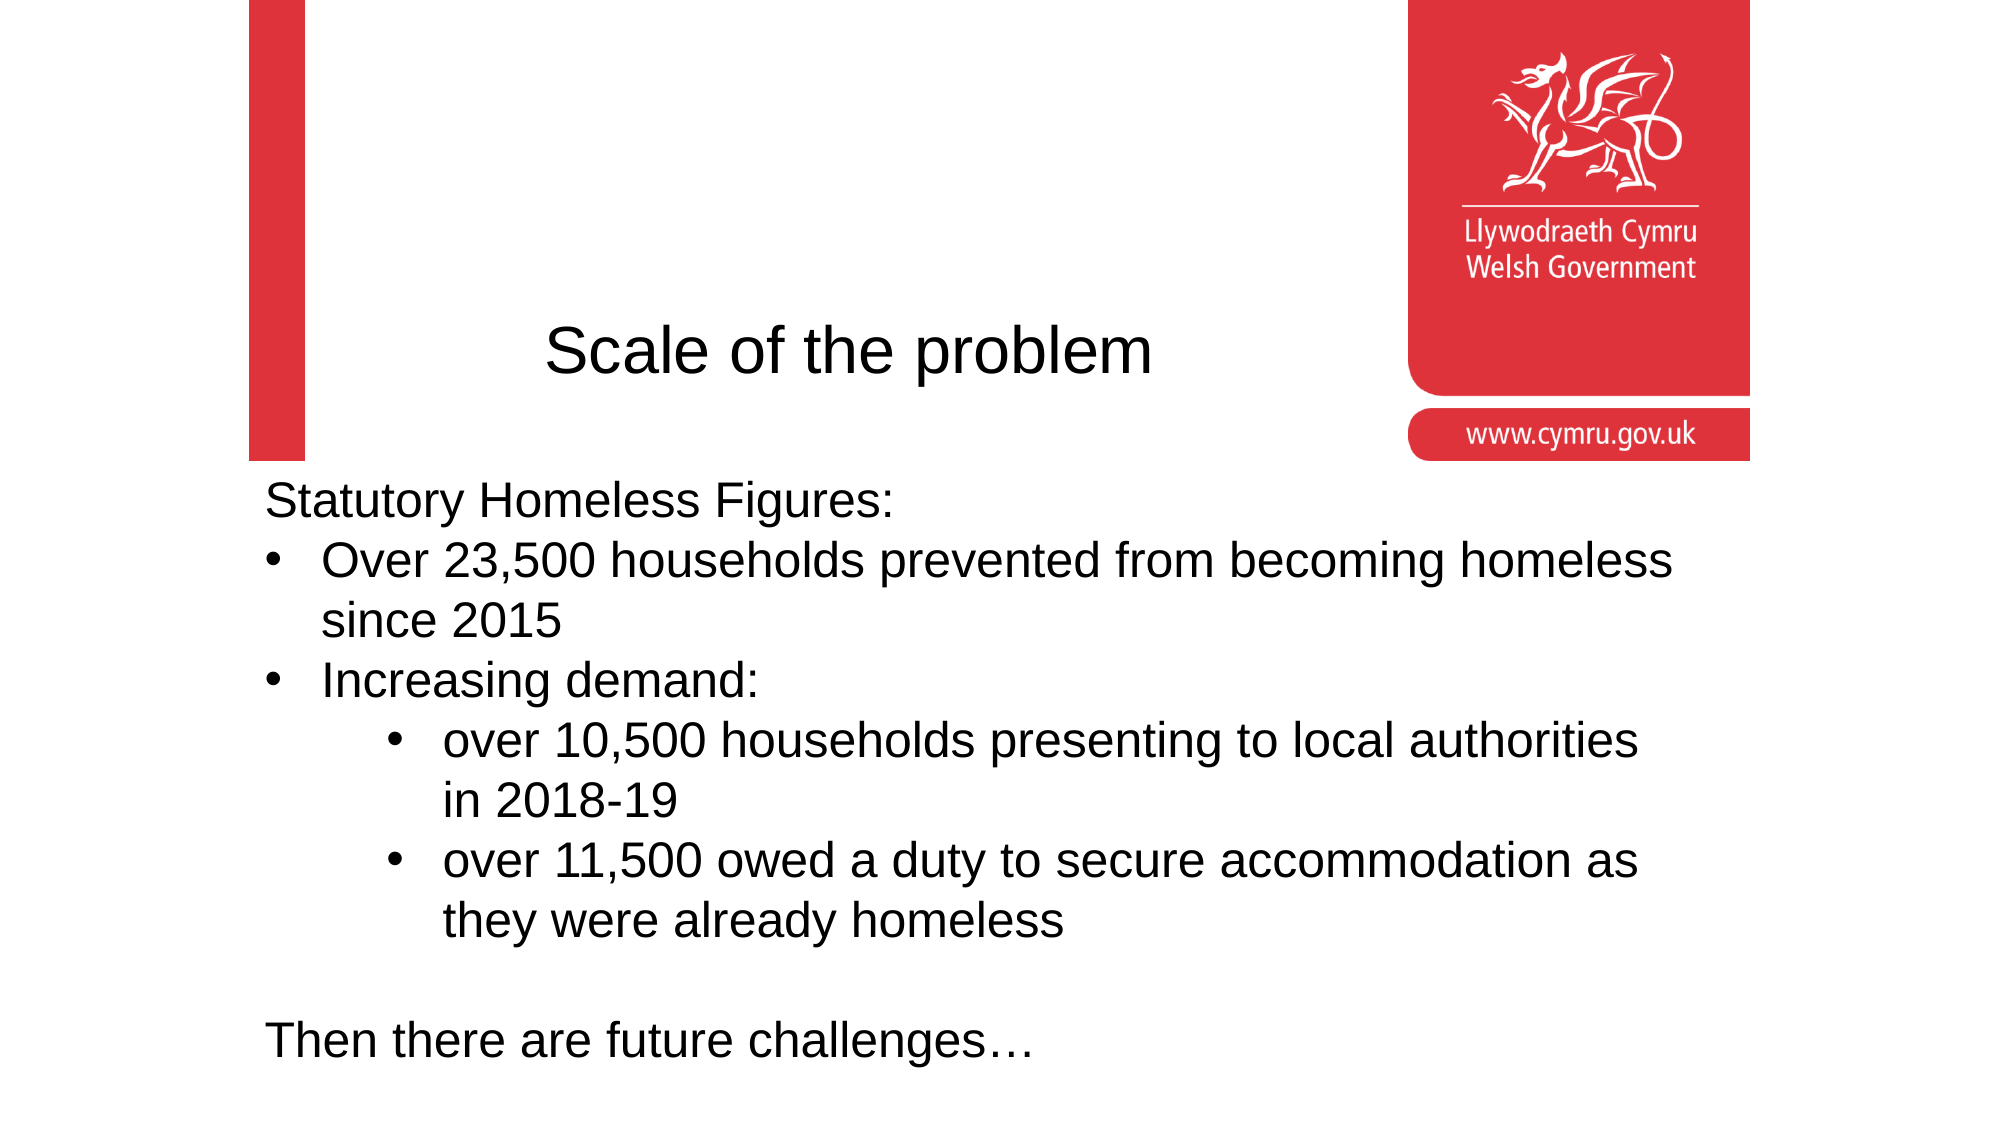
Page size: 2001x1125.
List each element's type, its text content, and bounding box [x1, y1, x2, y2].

picture [1408, 0, 1750, 461]
text_box Statutory Homeless Figures: Over 23,500 households prevented from becoming homeless since 2015 Increasing demand: over 10,500 households presenting to local authorities in 2018-19 over 11,500 owed a duty to secure accommodation as they were already homeless Then there are future challenges… [249, 460, 1708, 1076]
picture [249, 0, 305, 461]
text_box Scale of the problem [305, 299, 1395, 460]
